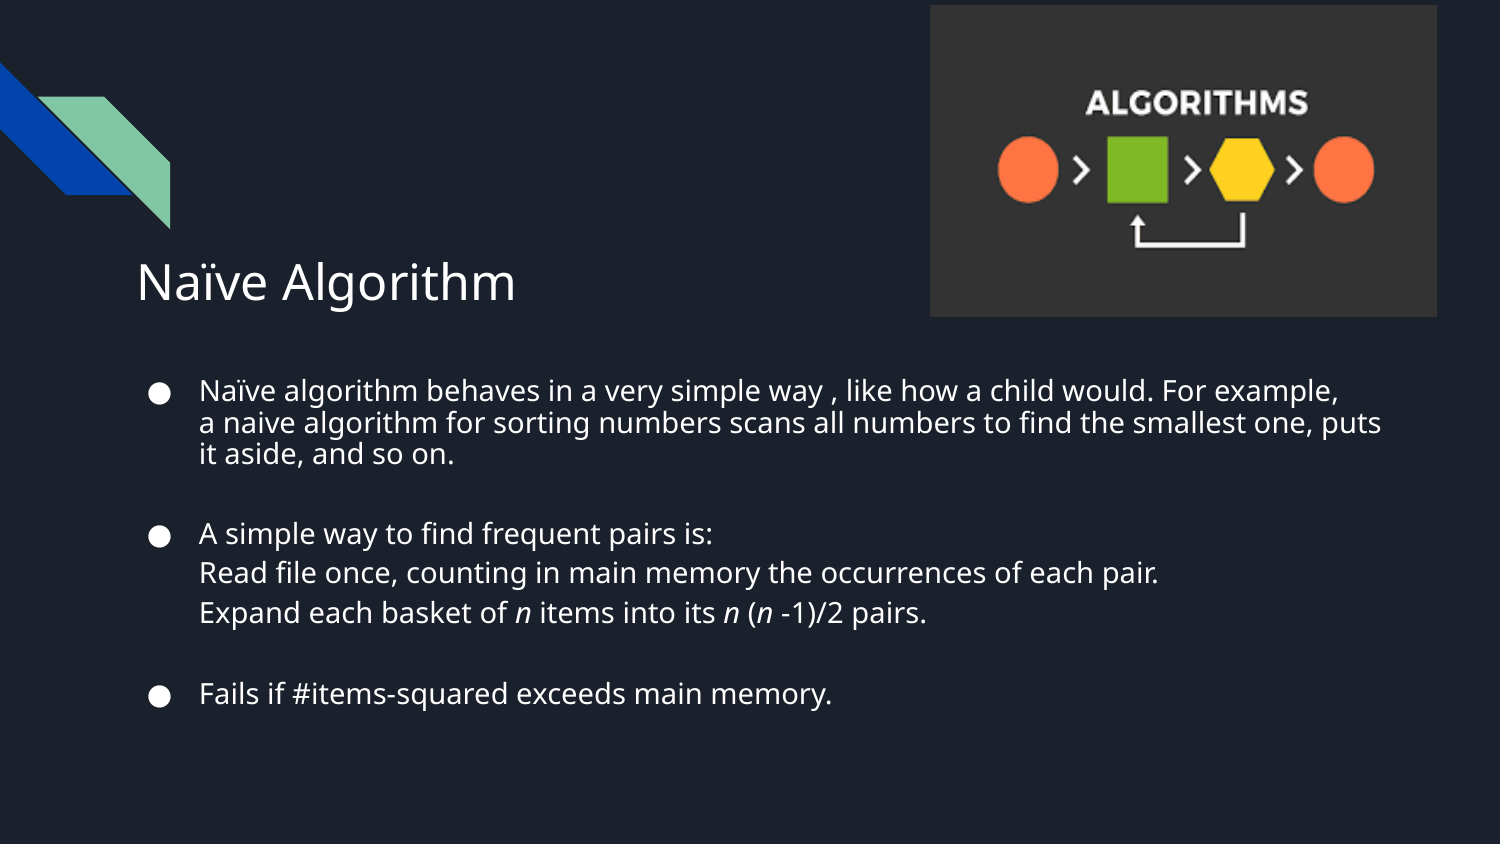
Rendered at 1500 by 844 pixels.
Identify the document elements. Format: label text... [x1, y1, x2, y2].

subtitle Naïve algorithm behaves in a very simple way , like how a child would. For example, a naive algorithm for sorting numbers scans all numbers to find the smallest one, puts it aside, and so on. A simple way to find frequent pairs is: Read file once, counting in main memory the occurrences of each pair. Expand each basket of n items into its n (n -1)/2 pairs. Fails if #items-squared exceeds main memory. [112, 336, 1405, 756]
picture [930, 4, 1437, 317]
title Naïve Algorithm [125, 244, 925, 317]
